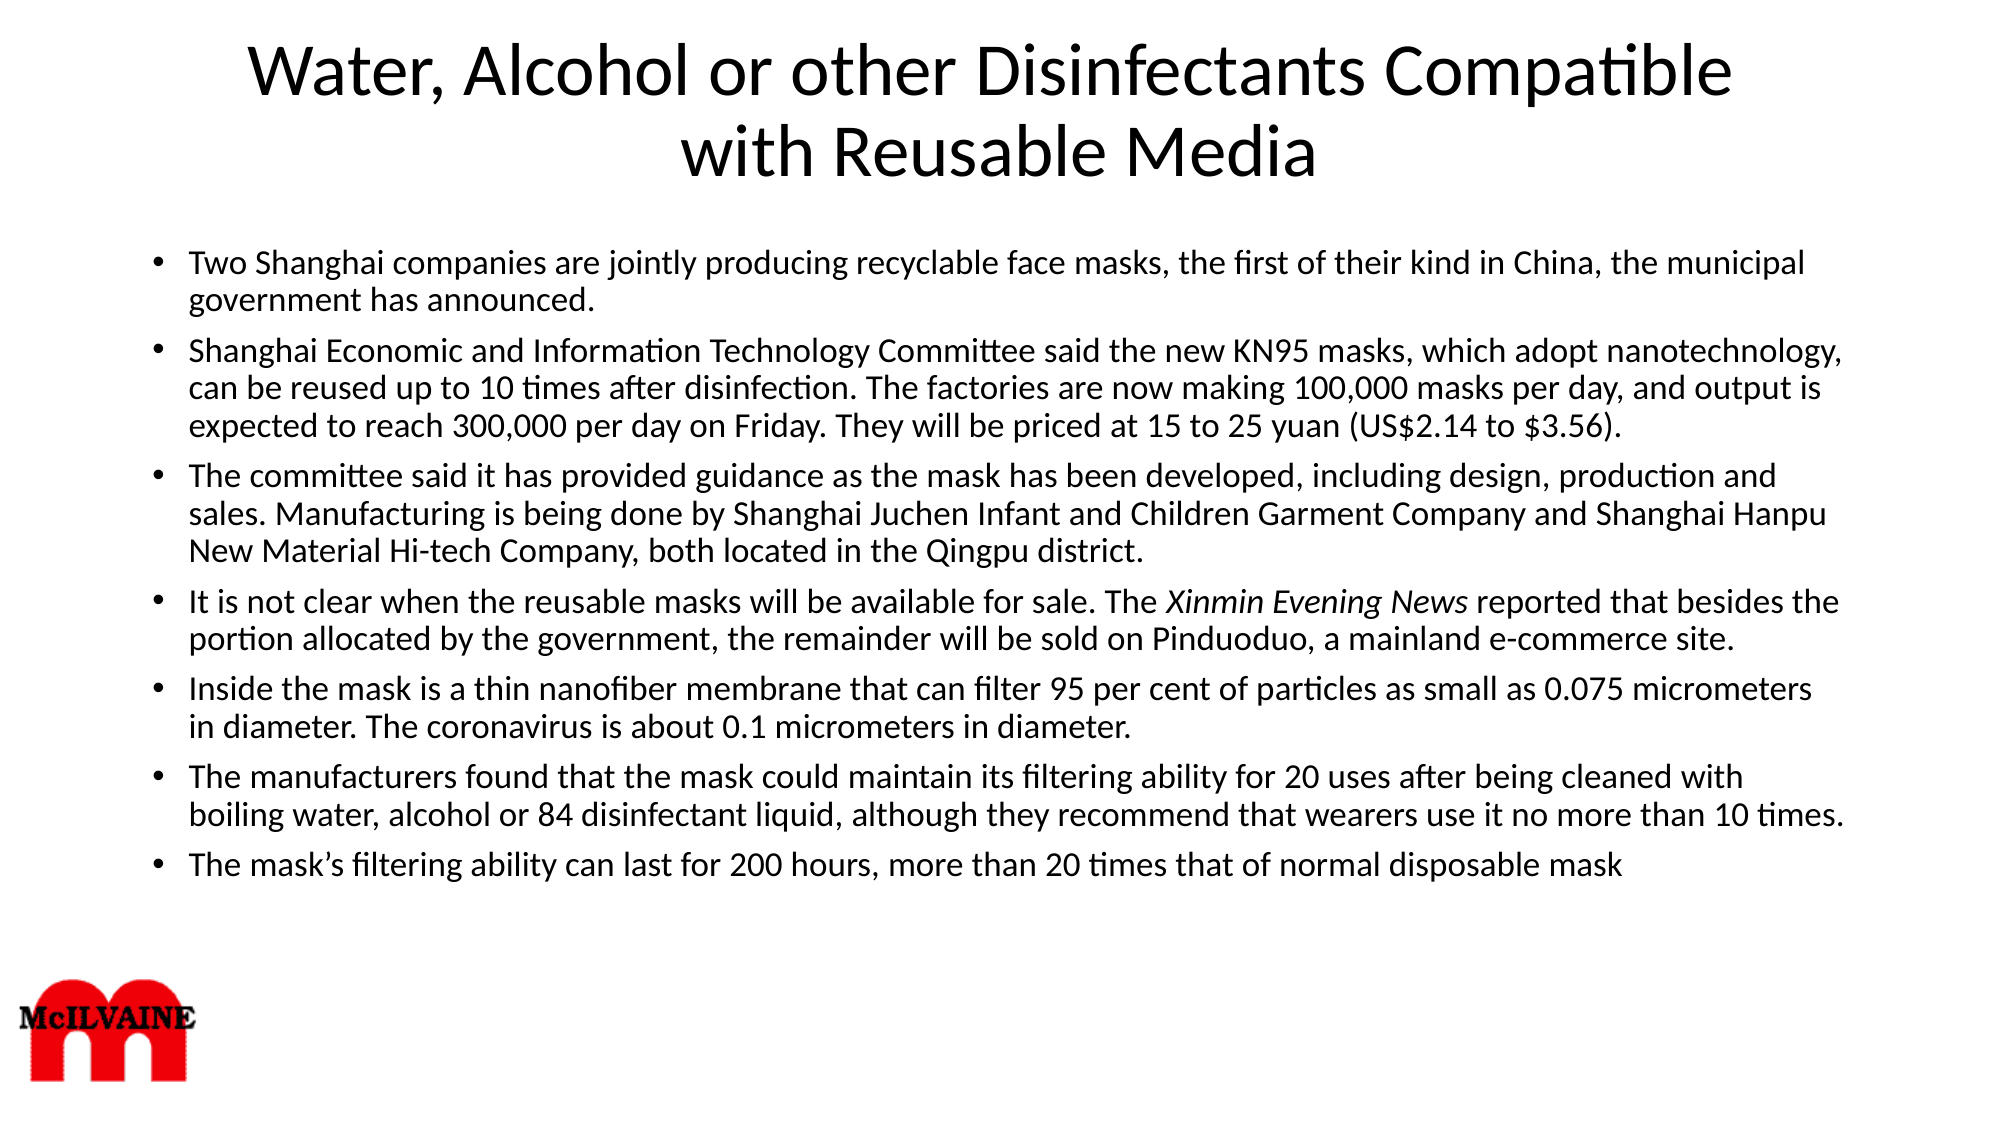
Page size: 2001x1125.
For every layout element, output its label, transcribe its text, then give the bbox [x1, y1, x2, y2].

list Two Shanghai companies are jointly producing recyclable face masks, the first of their kind in China, the municipal government has announced. Shanghai Economic and Information Technology Committee said the new KN95 masks, which adopt nanotechnology, can be reused up to 10 times after disinfection. The factories are now making 100,000 masks per day, and output is expected to reach 300,000 per day on Friday. They will be priced at 15 to 25 yuan (US$2.14 to $3.56). The committee said it has provided guidance as the mask has been developed, including design, production and sales. Manufacturing is being done by Shanghai Juchen Infant and Children Garment Company and Shanghai Hanpu New Material Hi-tech Company, both located in the Qingpu district. It is not clear when the reusable masks will be available for sale. The Xinmin Evening News reported that besides the portion allocated by the government, the remainder will be sold on Pinduoduo, a mainland e-commerce site. Inside the mask is a thin nanofiber membrane that can filter 95 per cent of particles as small as 0.075 micrometers in diameter. The coronavirus is about 0.1 micrometers in diameter. The manufacturers found that the mask could maintain its filtering ability for 20 uses after being cleaned with boiling water, alcohol or 84 disinfectant liquid, although they recommend that wearers use it no more than 10 times. The mask’s filtering ability can last for 200 hours, more than 20 times that of normal disposable mask [137, 236, 1863, 951]
title Water, Alcohol or other Disinfectants Compatible with Reusable Media [137, 3, 1863, 221]
picture [19, 966, 199, 1100]
